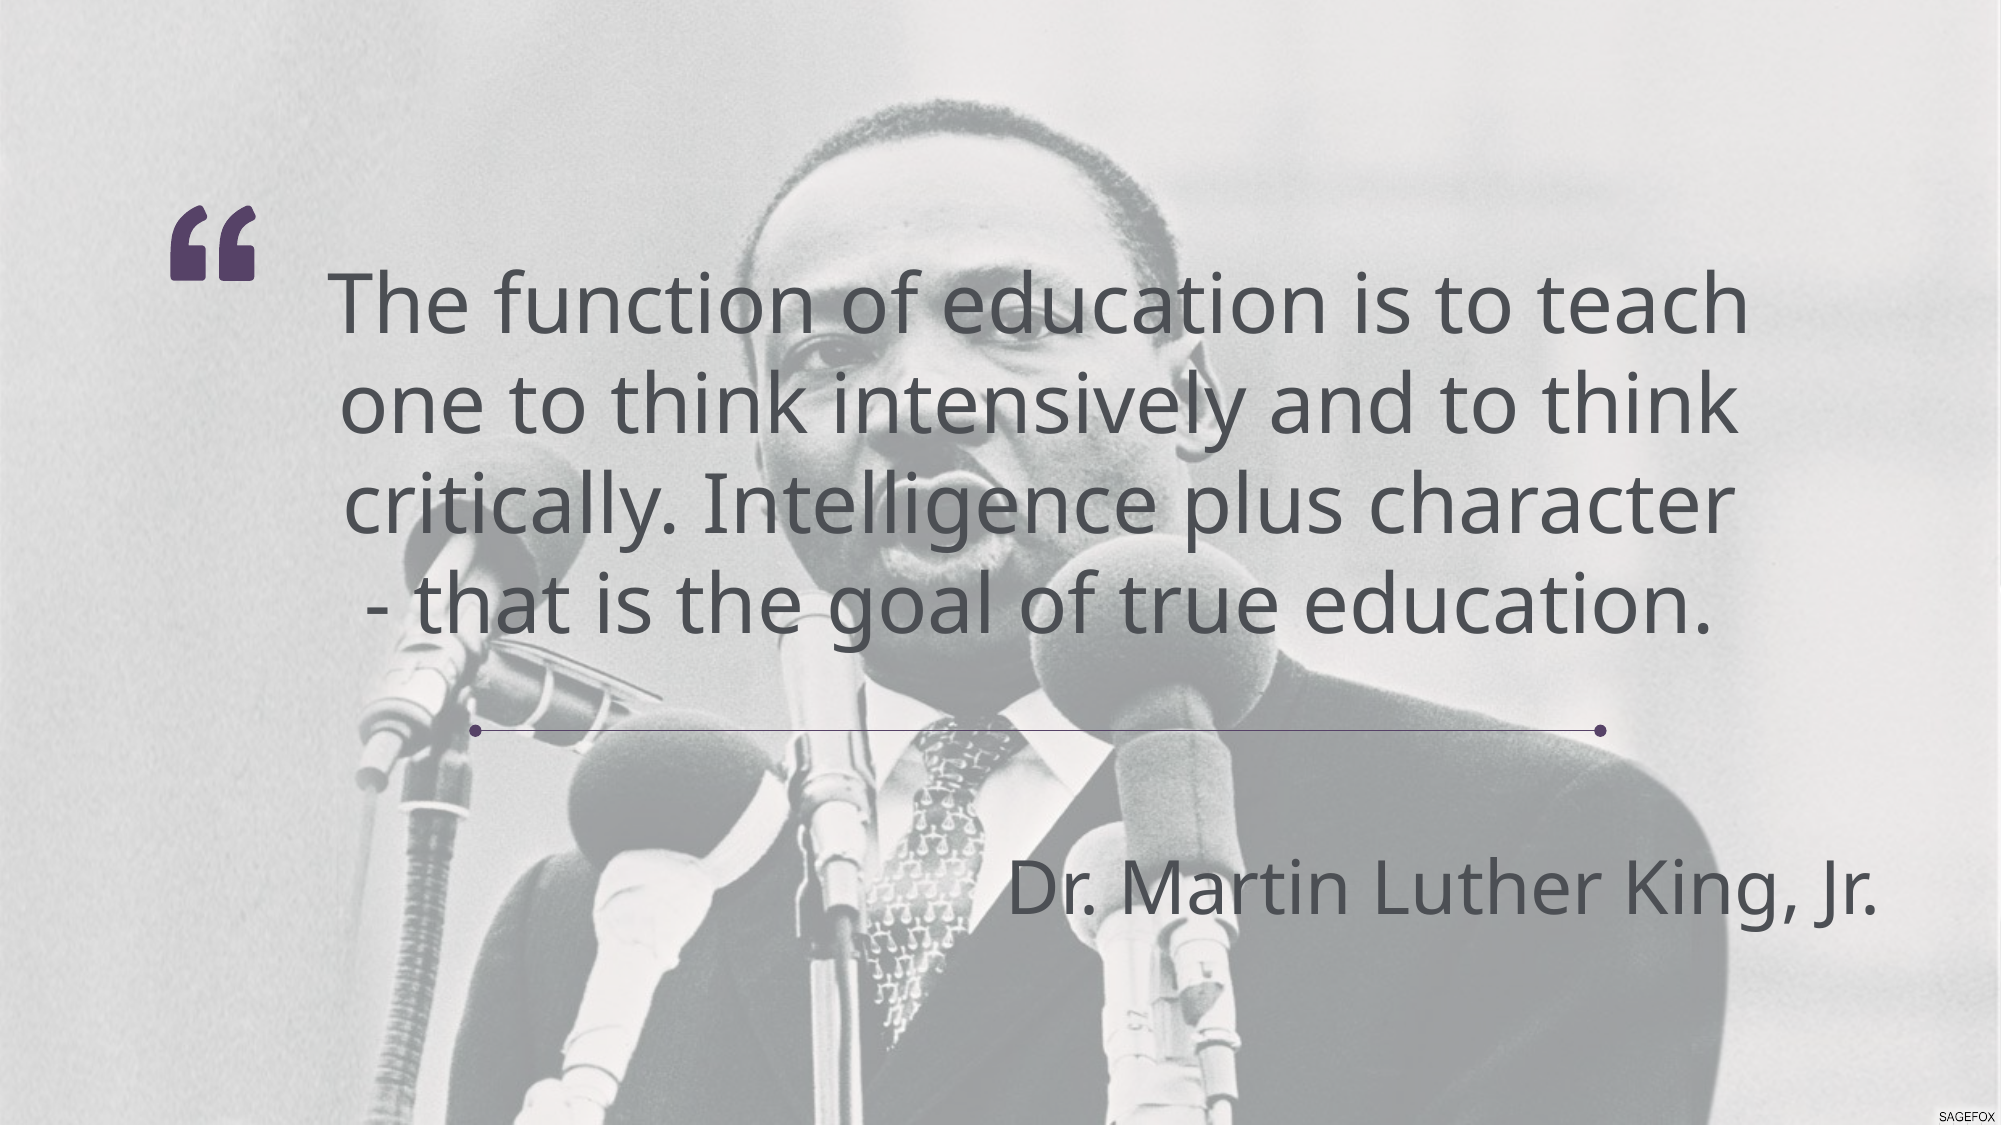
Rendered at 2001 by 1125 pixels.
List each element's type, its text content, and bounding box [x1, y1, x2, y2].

text_box [0, 0, 2000, 1125]
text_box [170, 205, 256, 281]
picture [1936, 1111, 1997, 1125]
text_box Dr. Martin Luther King, Jr. [989, 831, 1897, 937]
text_box The function of education is to teach one to think intensively and to think critically. Intelligence plus character - that is the goal of true education. [303, 243, 1777, 658]
